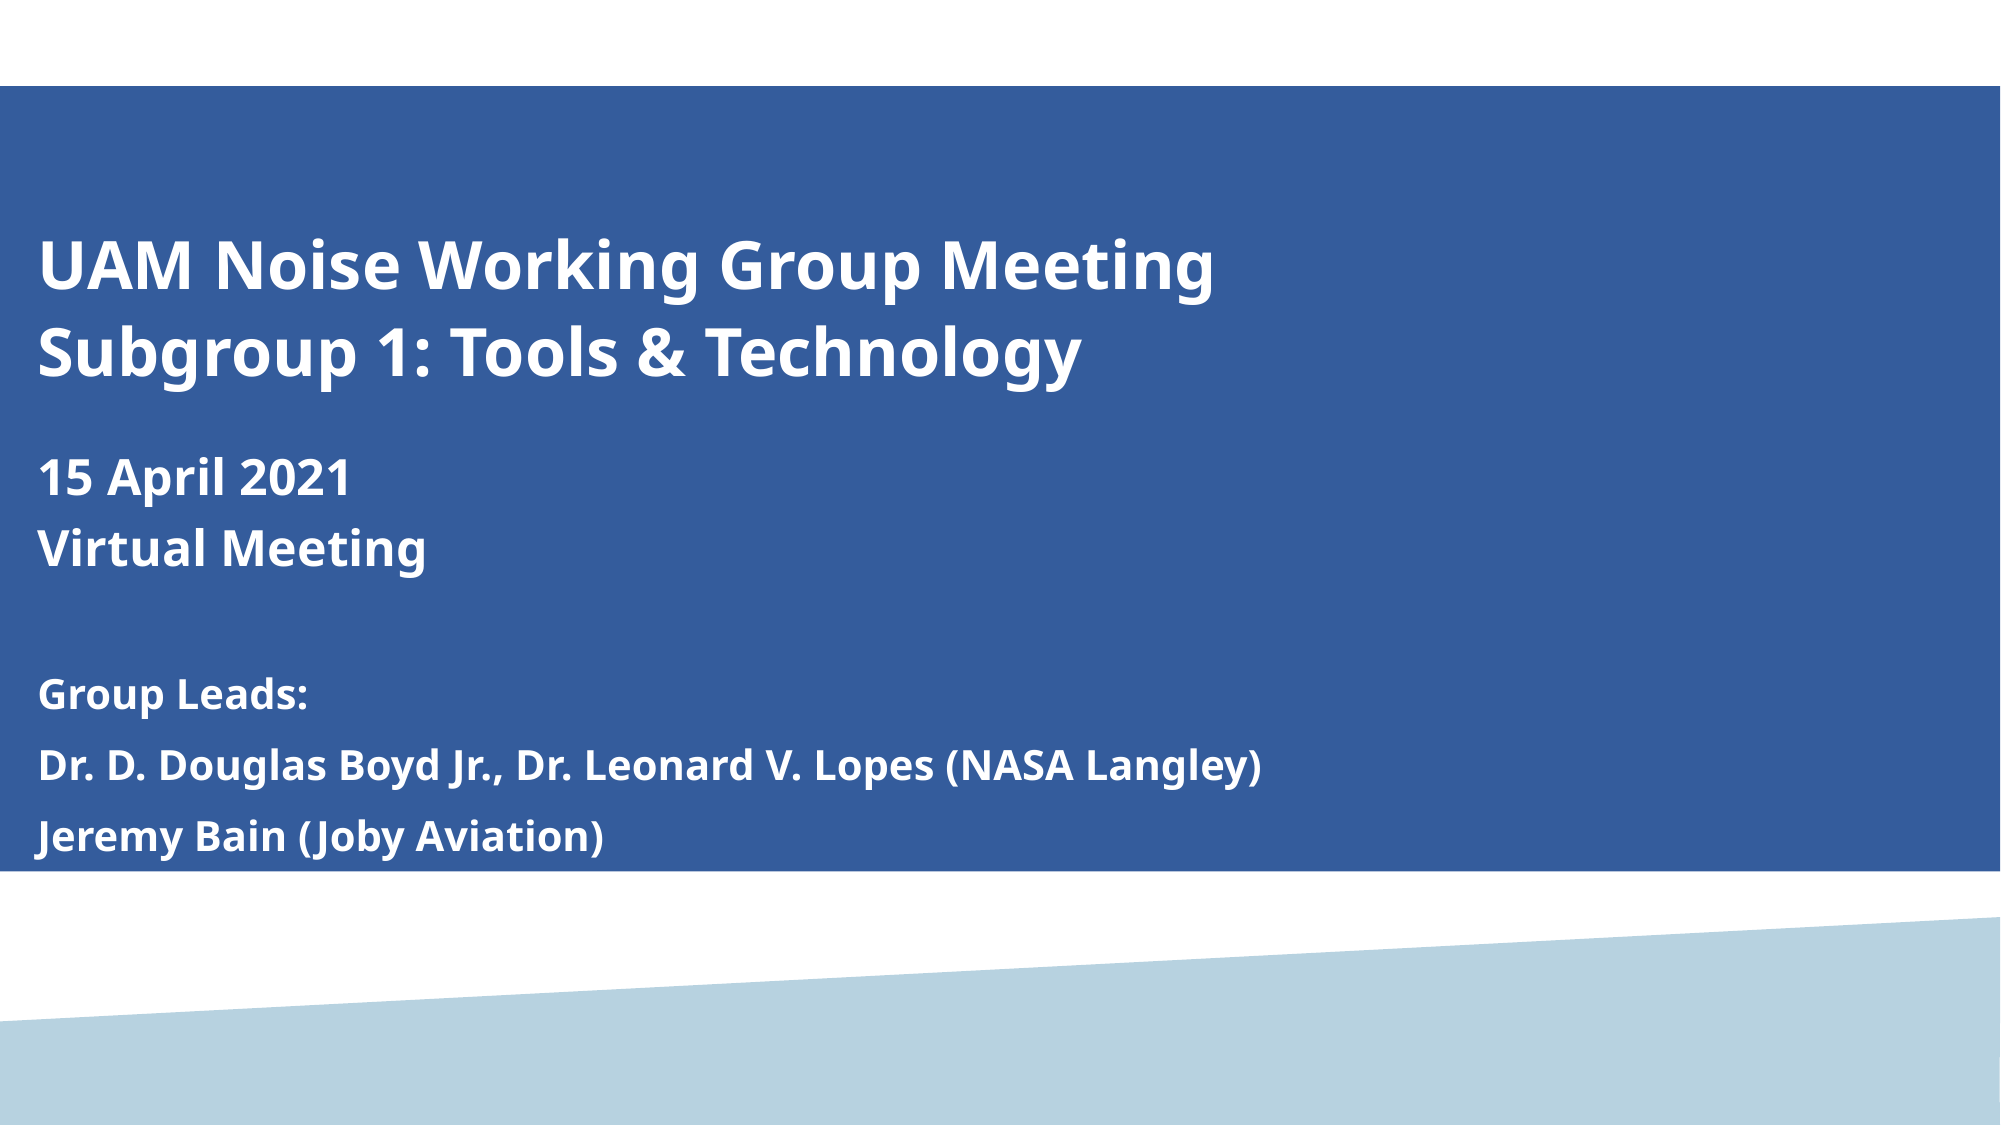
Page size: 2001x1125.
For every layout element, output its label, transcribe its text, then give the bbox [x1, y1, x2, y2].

title UAM Noise Working Group Meeting Subgroup 1: Tools & Technology [37, 127, 1282, 420]
list 15 April 2021 Virtual Meeting Group Leads: Dr. D. Douglas Boyd Jr., Dr. Leonard V. Lopes (NASA Langley) Jeremy Bain (Joby Aviation) [37, 420, 1949, 860]
